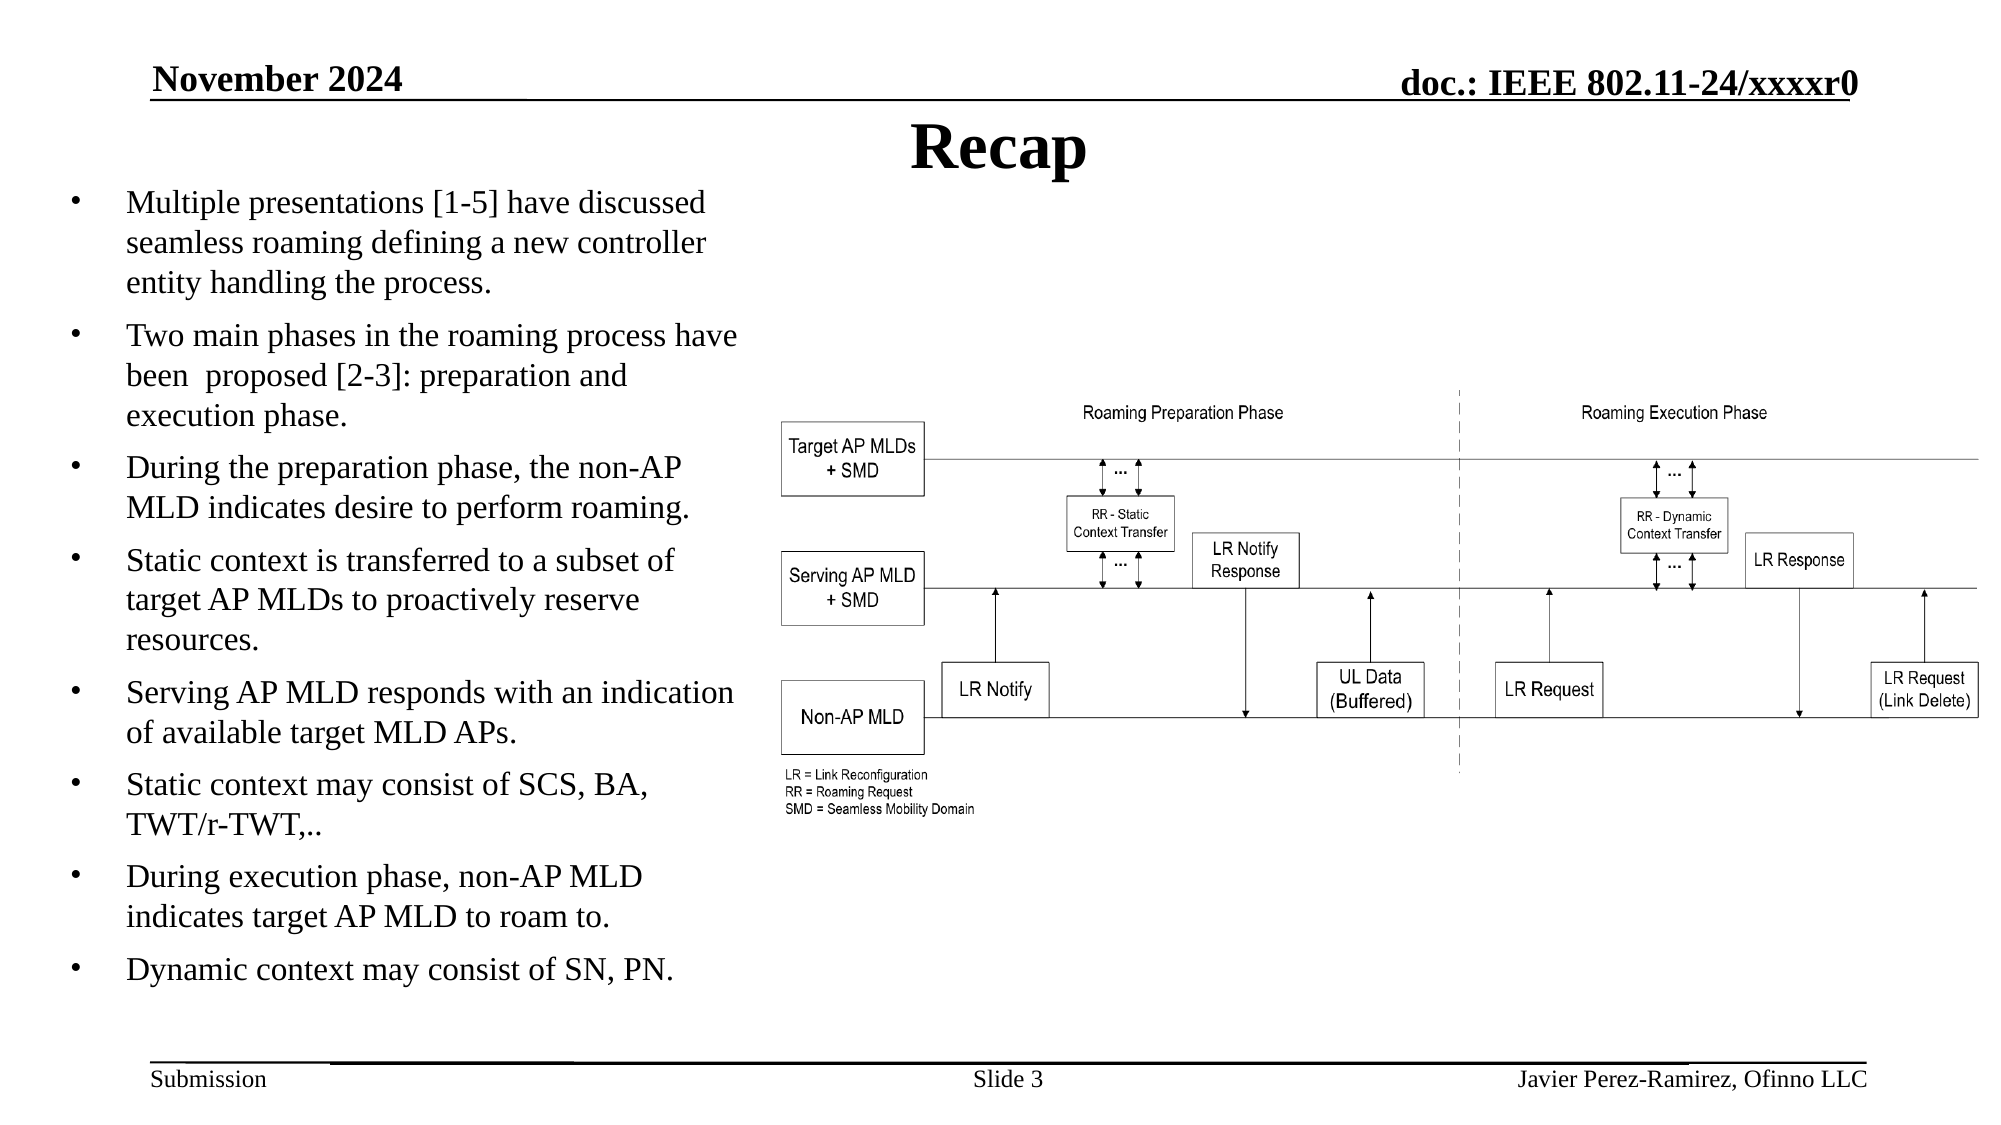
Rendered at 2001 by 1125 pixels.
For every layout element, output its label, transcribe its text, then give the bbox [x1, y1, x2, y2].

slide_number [152, 54, 563, 100]
footer Javier Perez-Ramirez, Ofinno LLC [1171, 1061, 1869, 1093]
slide_number Slide 3 [950, 1073, 1067, 1123]
list Multiple presentations [1-5] have discussed seamless roaming defining a new controller entity handling the process. Two main phases in the roaming process have been proposed [2-3]: preparation and execution phase. During the preparation phase, the non-AP MLD indicates desire to perform roaming. Static context is transferred to a subset of target AP MLDs to proactively reserve resources. Serving AP MLD responds with an indication of available target MLD APs. Static context may consist of SCS, BA, TWT/r-TWT,.. During execution phase, non-AP MLD indicates target AP MLD to roam to. Dynamic context may consist of SN, PN. [54, 120, 764, 1063]
title Recap [149, 54, 1850, 230]
picture [763, 390, 2000, 827]
